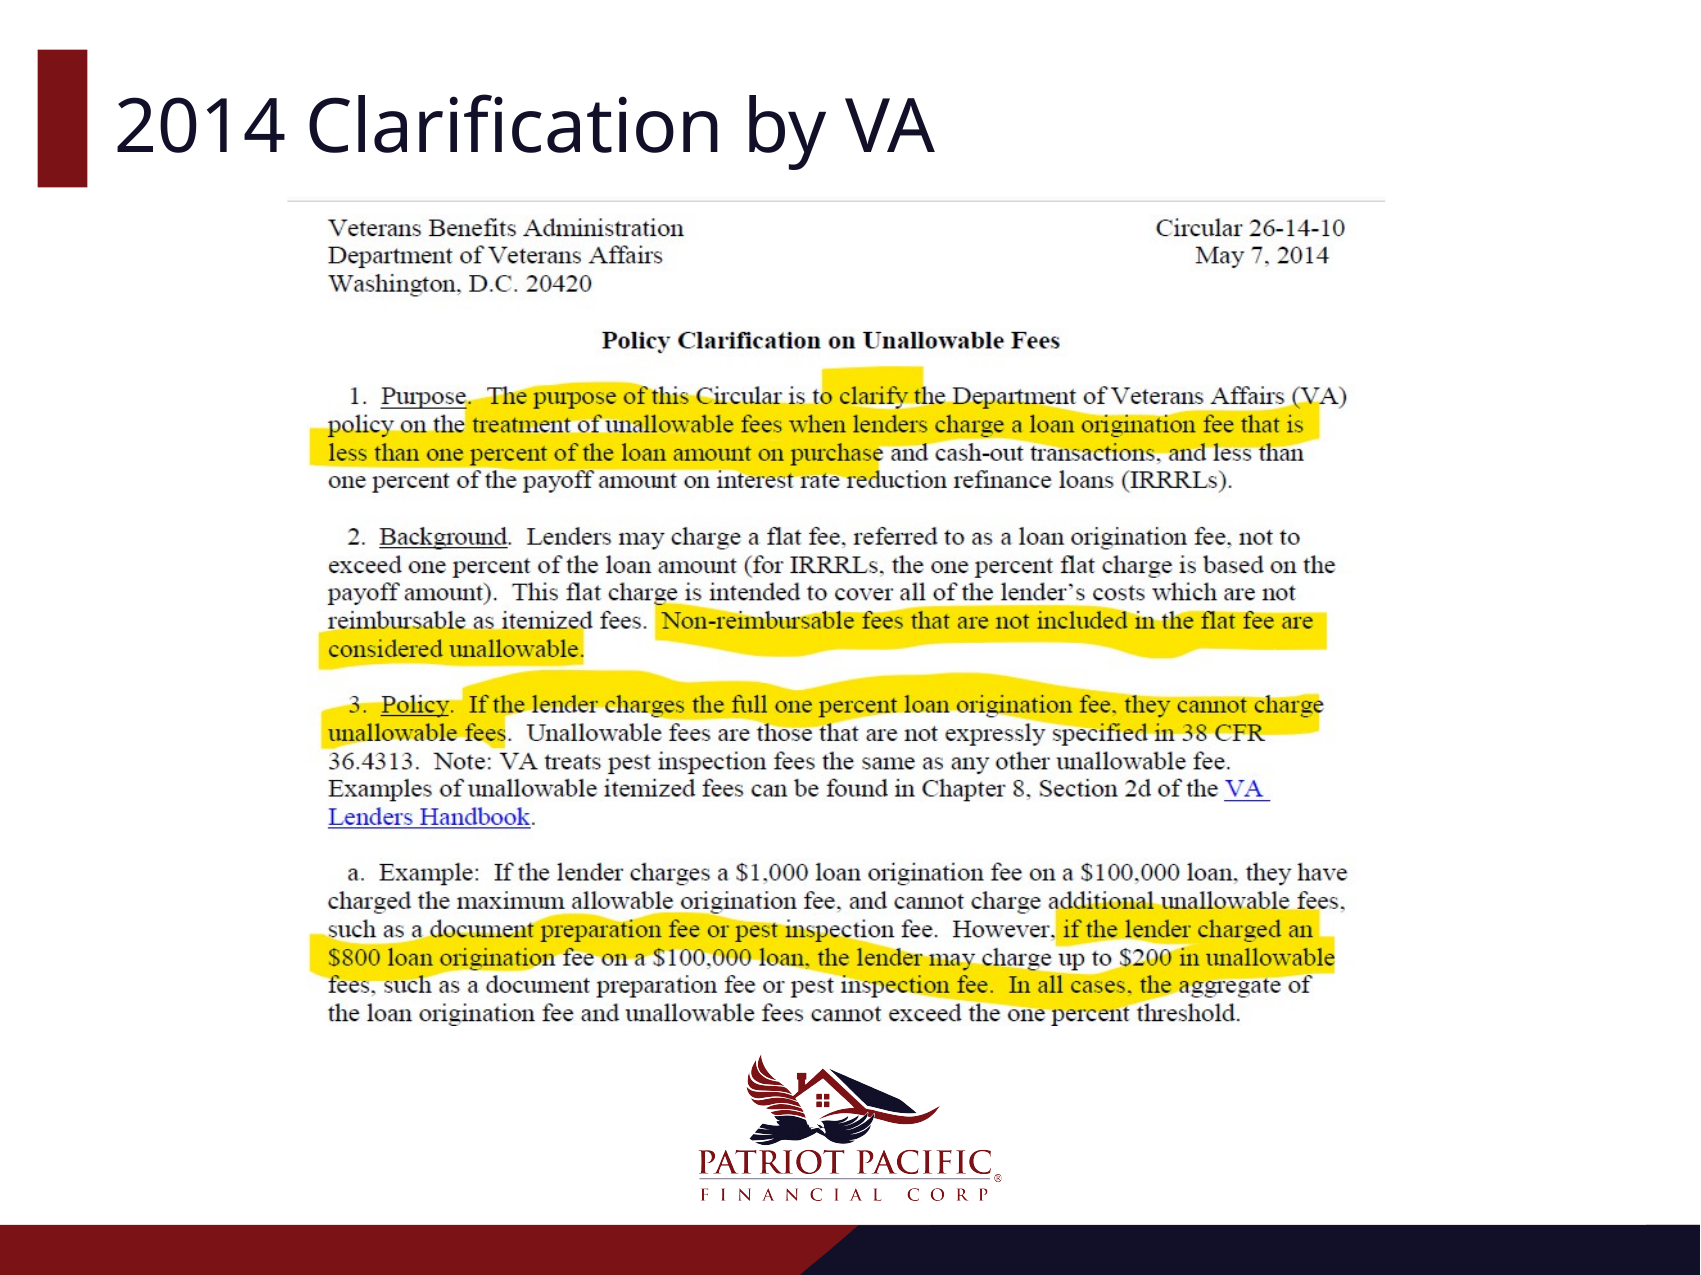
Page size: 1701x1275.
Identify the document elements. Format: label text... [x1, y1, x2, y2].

text_box 2014 Clarification by VA [112, 74, 1675, 168]
text_box [287, 196, 1386, 1026]
text_box [0, 1223, 856, 1275]
text_box [798, 1222, 1700, 1275]
text_box [698, 1054, 1002, 1201]
text_box [35, 48, 90, 189]
